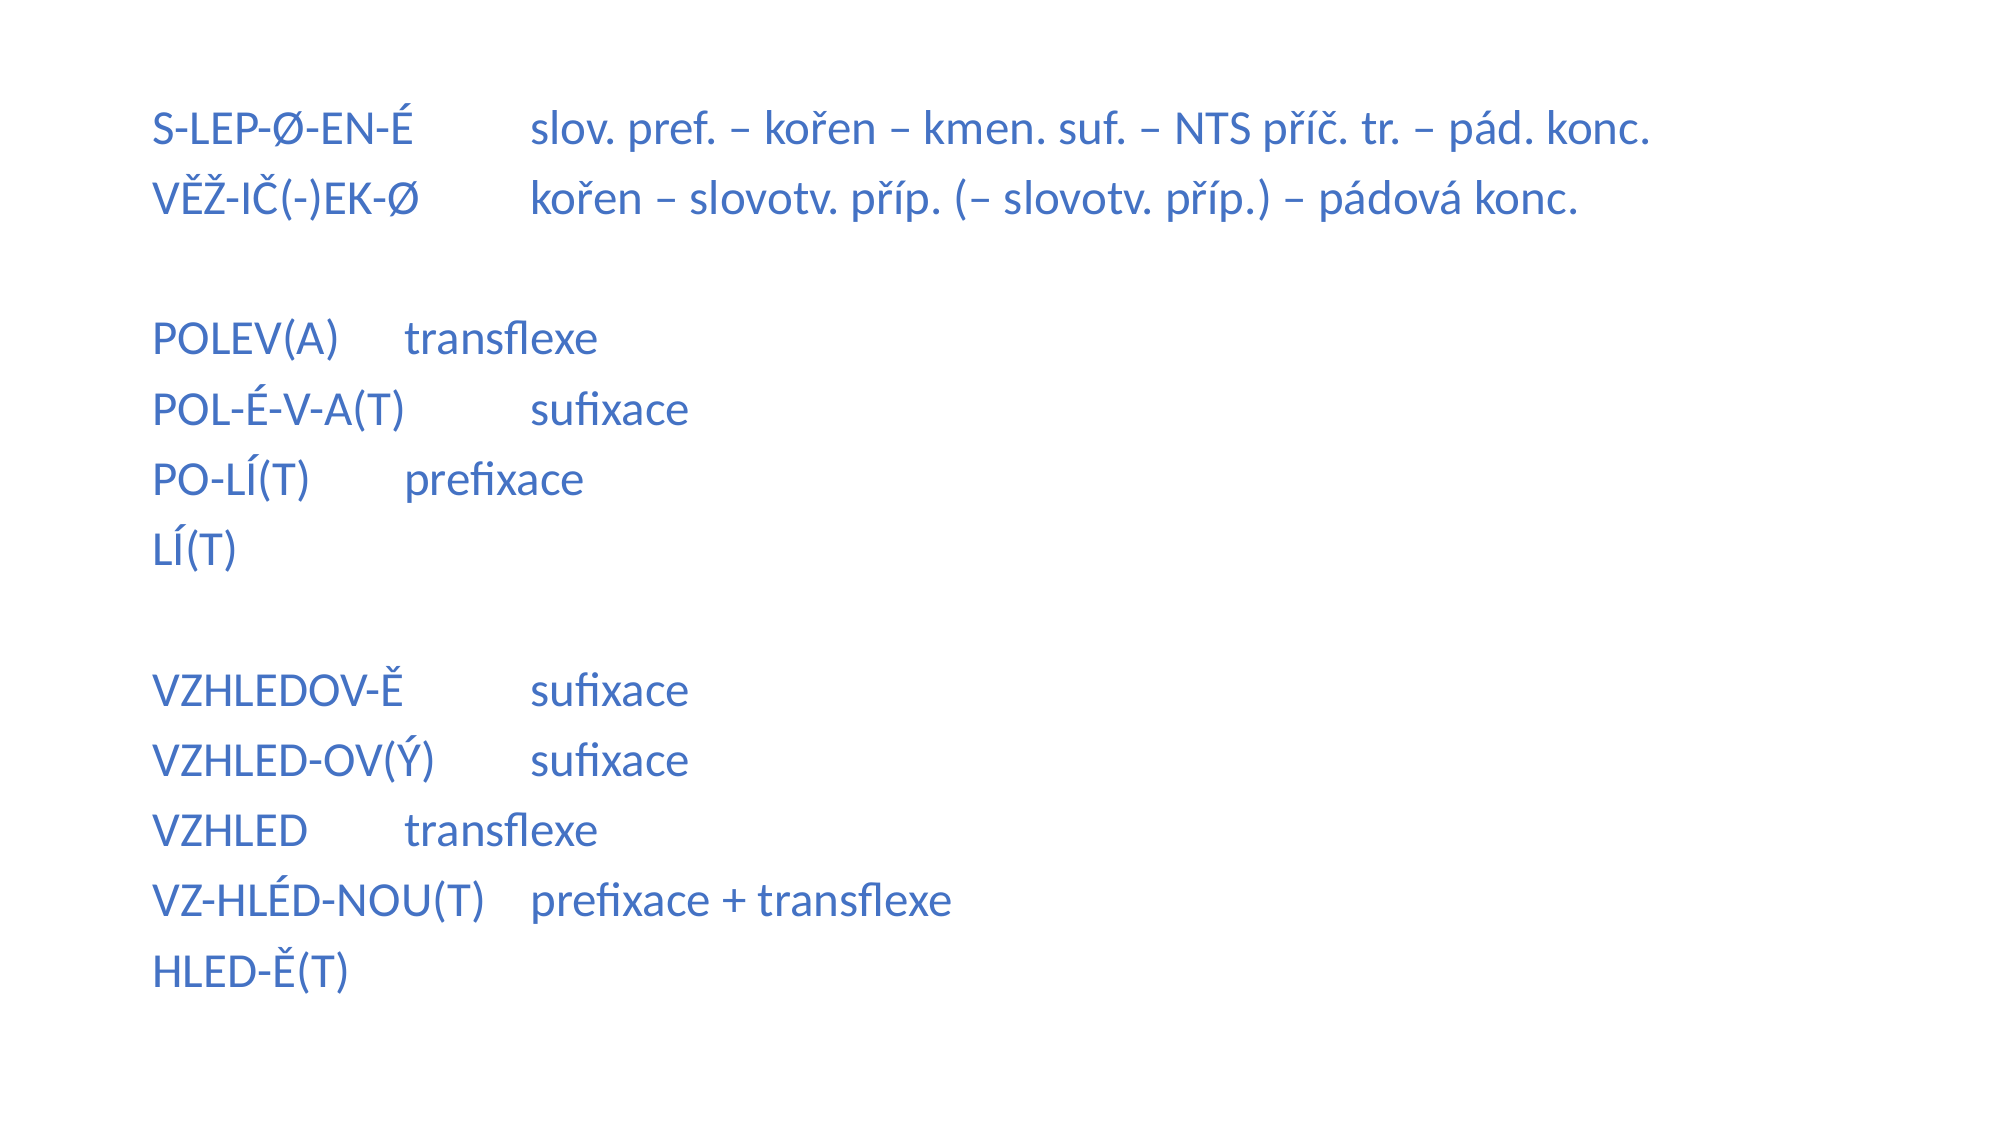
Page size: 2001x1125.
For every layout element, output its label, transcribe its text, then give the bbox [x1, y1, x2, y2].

list S-LEP-Ø-EN-É slov. pref. – kořen – kmen. suf. – NTS příč. tr. – pád. konc. VĚŽ-IČ(-)EK-Ø kořen – slovotv. příp. (– slovotv. příp.) – pádová konc. POLEV(A) transflexe POL-É-V-A(T) sufixace PO-LÍ(T) prefixace LÍ(T) VZHLEDOV-Ě sufixace VZHLED-OV(Ý) sufixace VZHLED transflexe VZ-HLÉD-NOU(T) prefixace + transflexe HLED-Ě(T) [137, 94, 1914, 1014]
